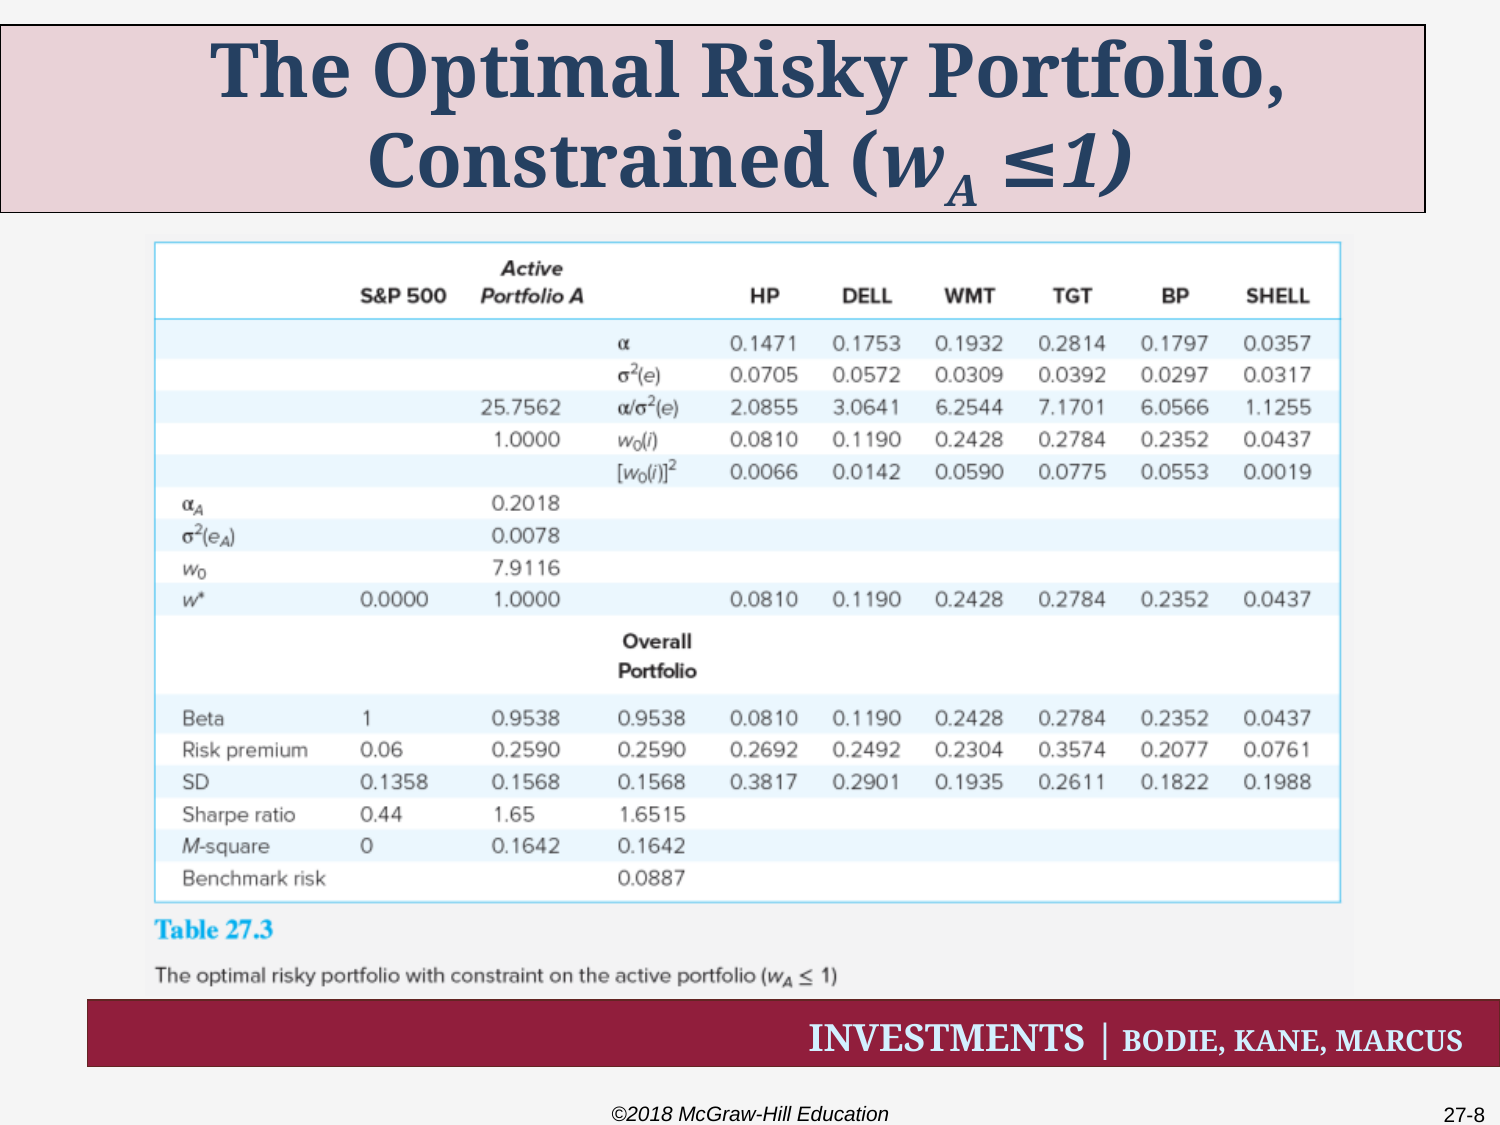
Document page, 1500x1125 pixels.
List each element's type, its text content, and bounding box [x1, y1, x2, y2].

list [145, 234, 1355, 996]
slide_number 27-8 [1162, 1102, 1500, 1125]
title The Optimal Risky Portfolio, Constrained (wA ≤1) [75, 12, 1425, 226]
footer ©2018 McGraw-Hill Education [496, 1102, 1004, 1125]
